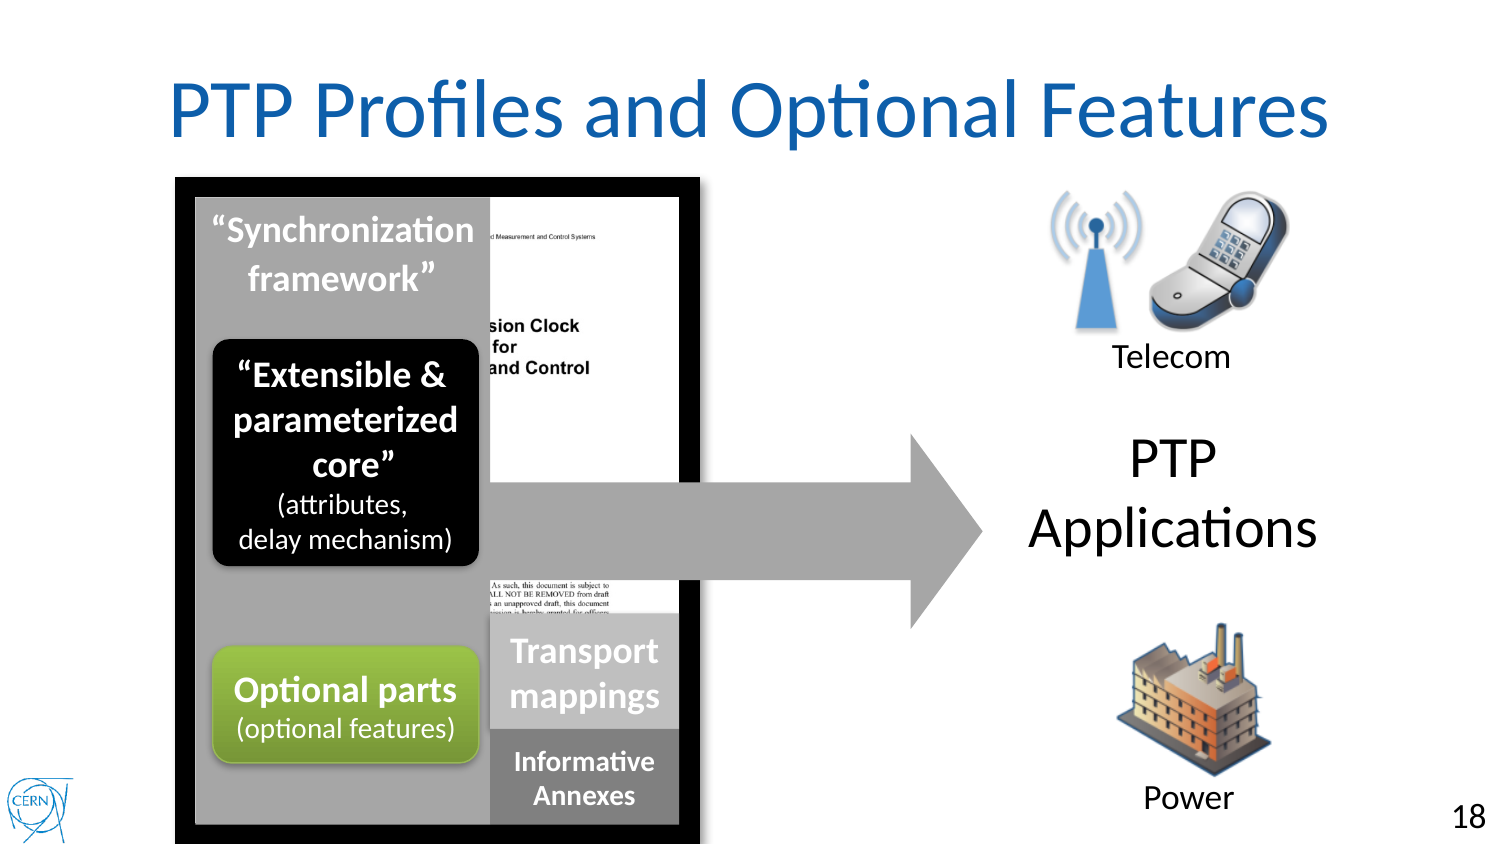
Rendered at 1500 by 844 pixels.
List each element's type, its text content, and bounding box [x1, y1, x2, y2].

picture [1056, 610, 1320, 789]
text_box Power [1128, 797, 1250, 824]
title PTP Profiles and Optional Features [75, 33, 1425, 175]
picture [0, 775, 80, 844]
text_box 18 [1435, 785, 1500, 843]
picture [195, 197, 680, 824]
text_box PTP Applications [1014, 412, 1334, 567]
picture [1040, 184, 1336, 338]
text_box Telecom [1097, 345, 1247, 384]
text_box [684, 431, 985, 631]
